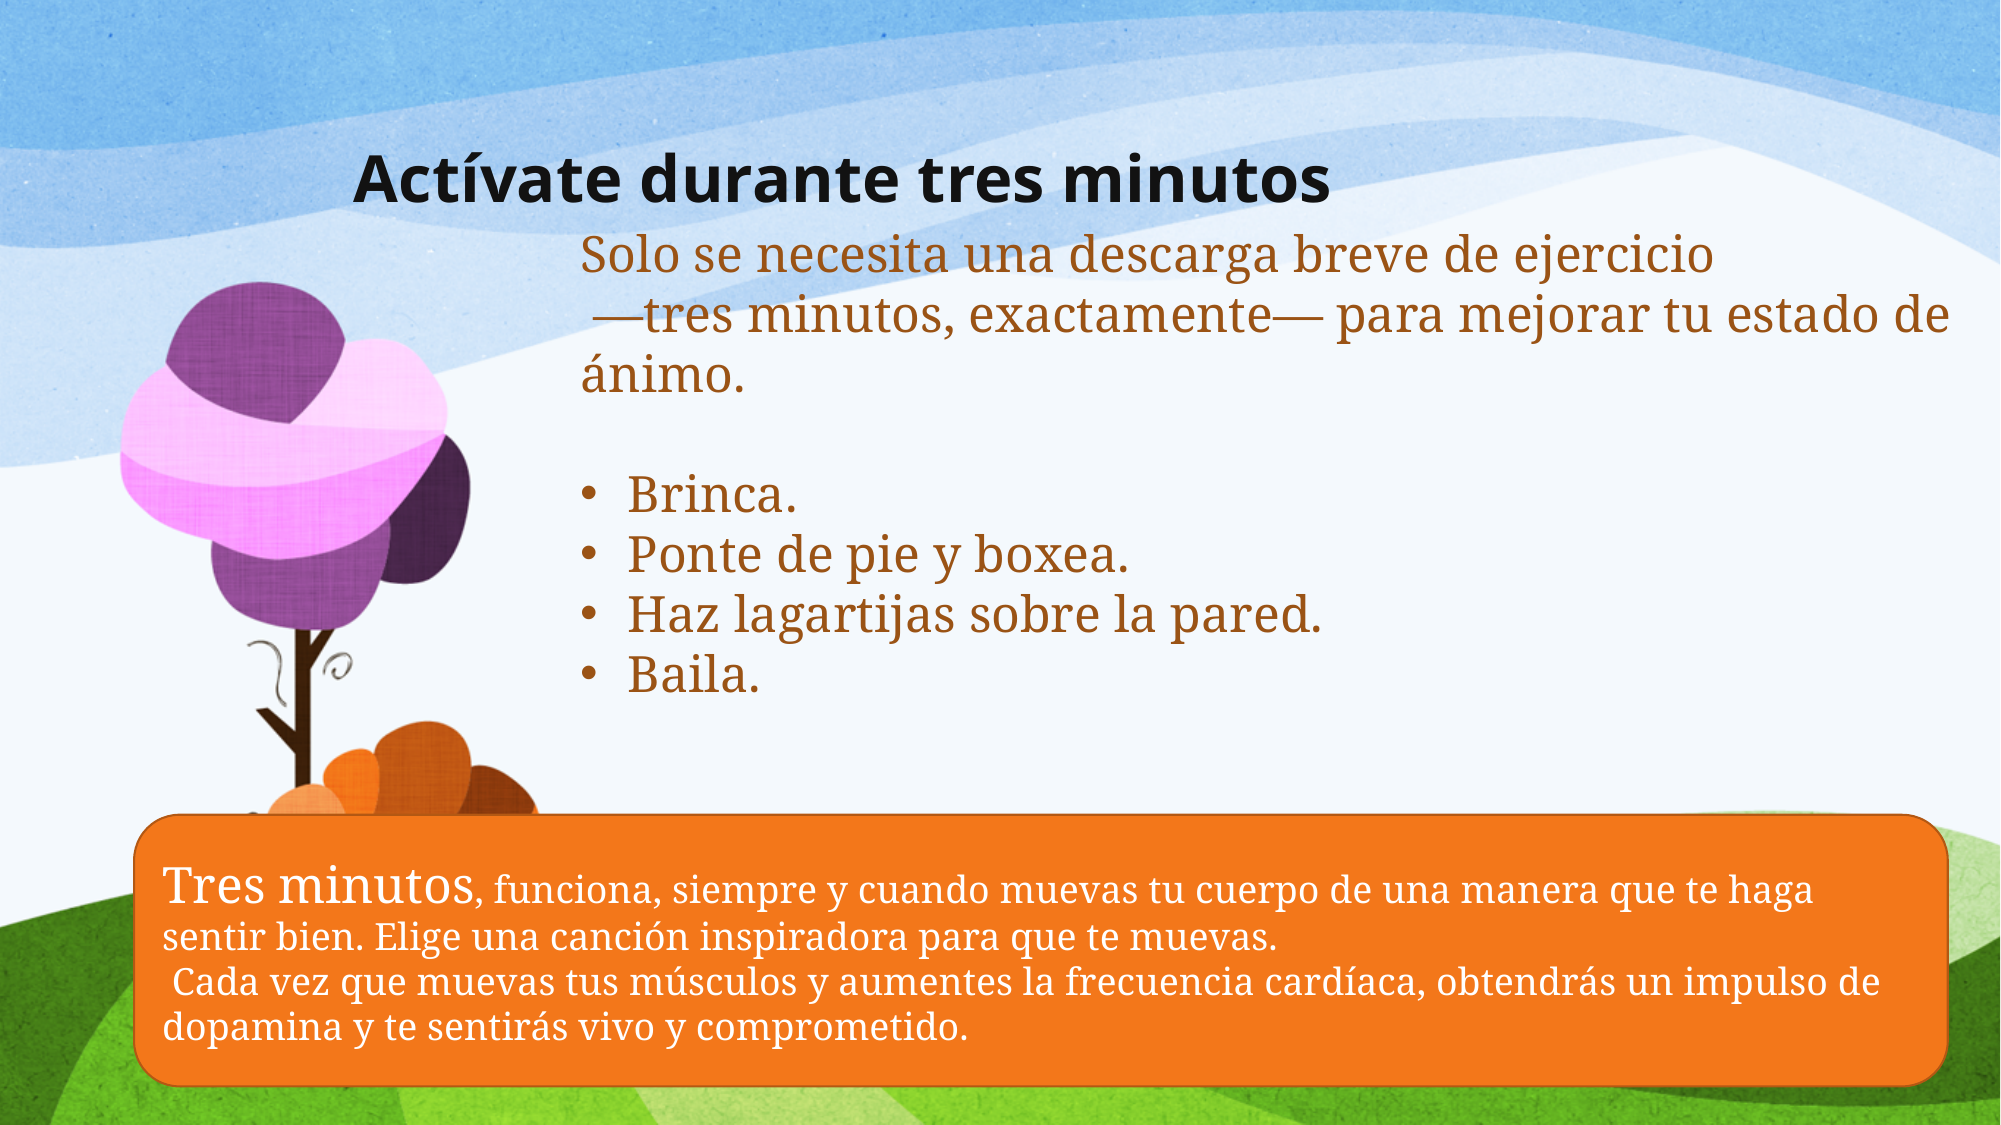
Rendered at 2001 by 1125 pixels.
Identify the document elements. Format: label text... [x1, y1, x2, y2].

picture [0, 0, 2001, 1125]
text_box Tres minutos, funciona, siempre y cuando muevas tu cuerpo de una manera que te haga sentir bien. Elige una canción inspiradora para que te muevas. Cada vez que muevas tus músculos y aumentes la frecuencia cardíaca, obtendrás un impulso de dopamina y te sentirás vivo y comprometido. [133, 813, 1949, 1088]
list Solo se necesita una descarga breve de ejercicio —tres minutos, exactamente— para mejorar tu estado de ánimo. Brinca. Ponte de pie y boxea. Haz lagartijas sobre la pared. Baila. [565, 214, 1971, 815]
title Actívate durante tres minutos [88, 128, 1598, 294]
